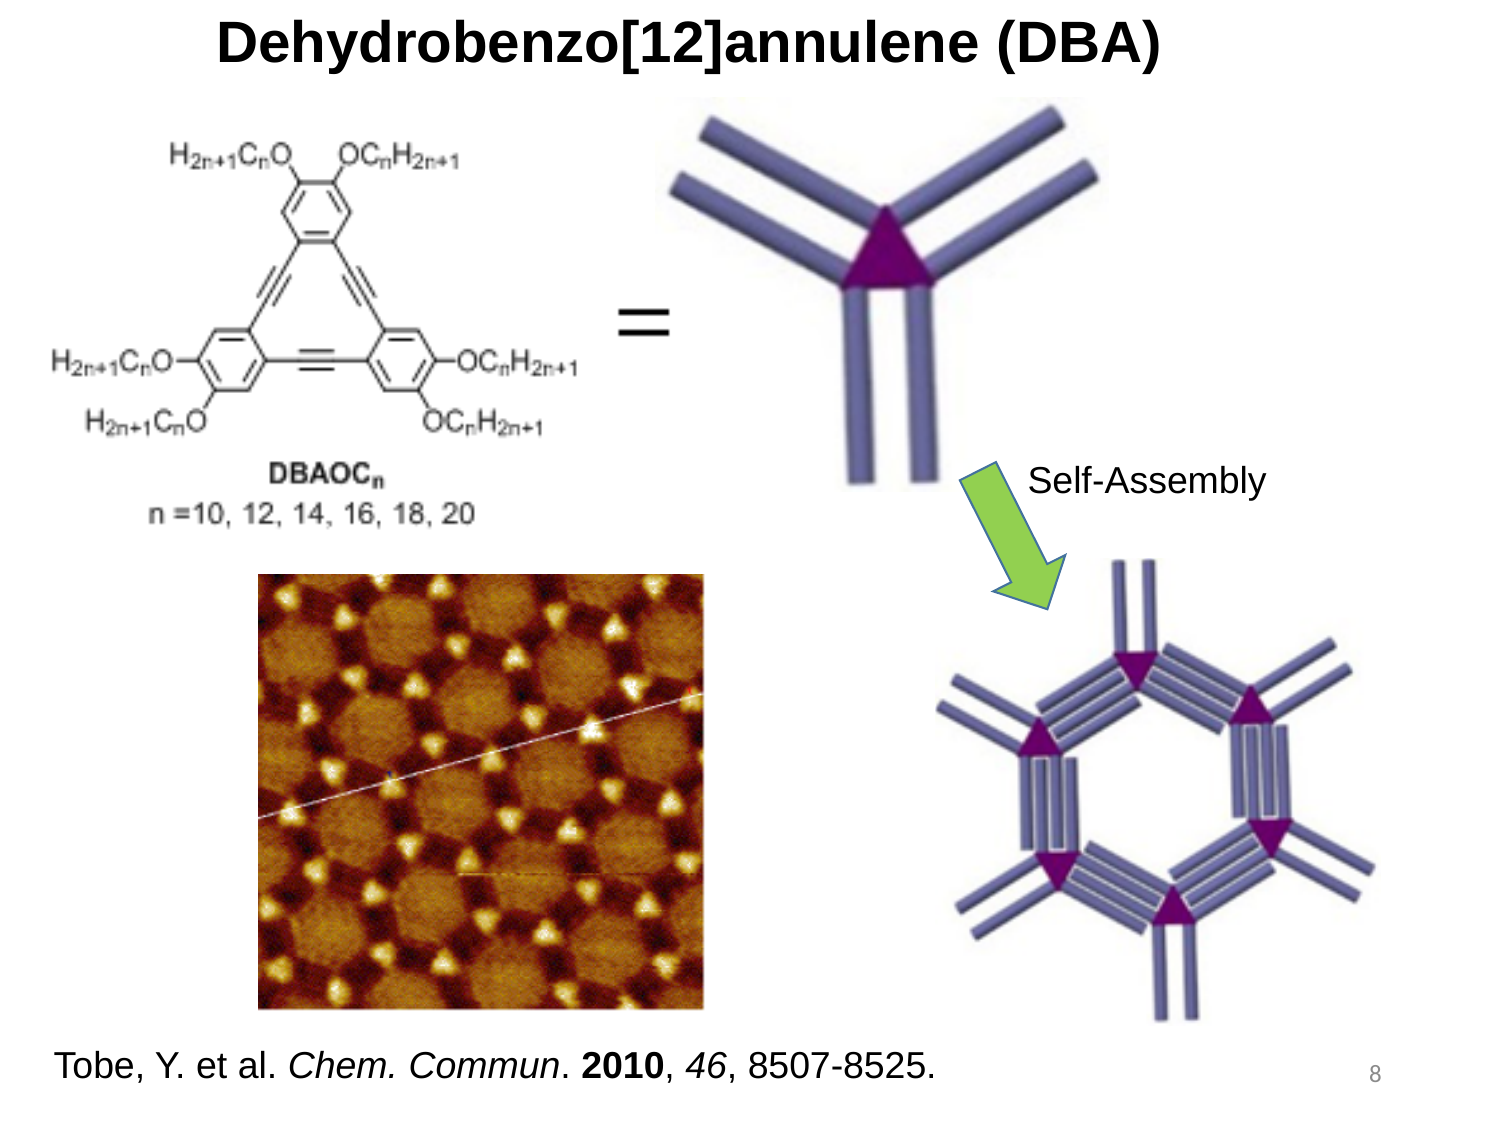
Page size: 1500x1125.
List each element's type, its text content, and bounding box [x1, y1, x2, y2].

text_box [1057, 553, 1068, 558]
picture [48, 135, 585, 538]
text_box Tobe, Y. et al. Chem. Commun. 2010, 46, 8507-8525. [38, 1033, 984, 1093]
text_box Dehydrobenzo[12]annulene (DBA) [201, 0, 1215, 82]
picture [257, 574, 709, 1011]
picture [935, 558, 1381, 1026]
text_box [964, 492, 1046, 558]
picture [587, 97, 1109, 492]
slide_number 8 [1059, 1042, 1397, 1103]
text_box Self-Assembly [1012, 448, 1296, 509]
